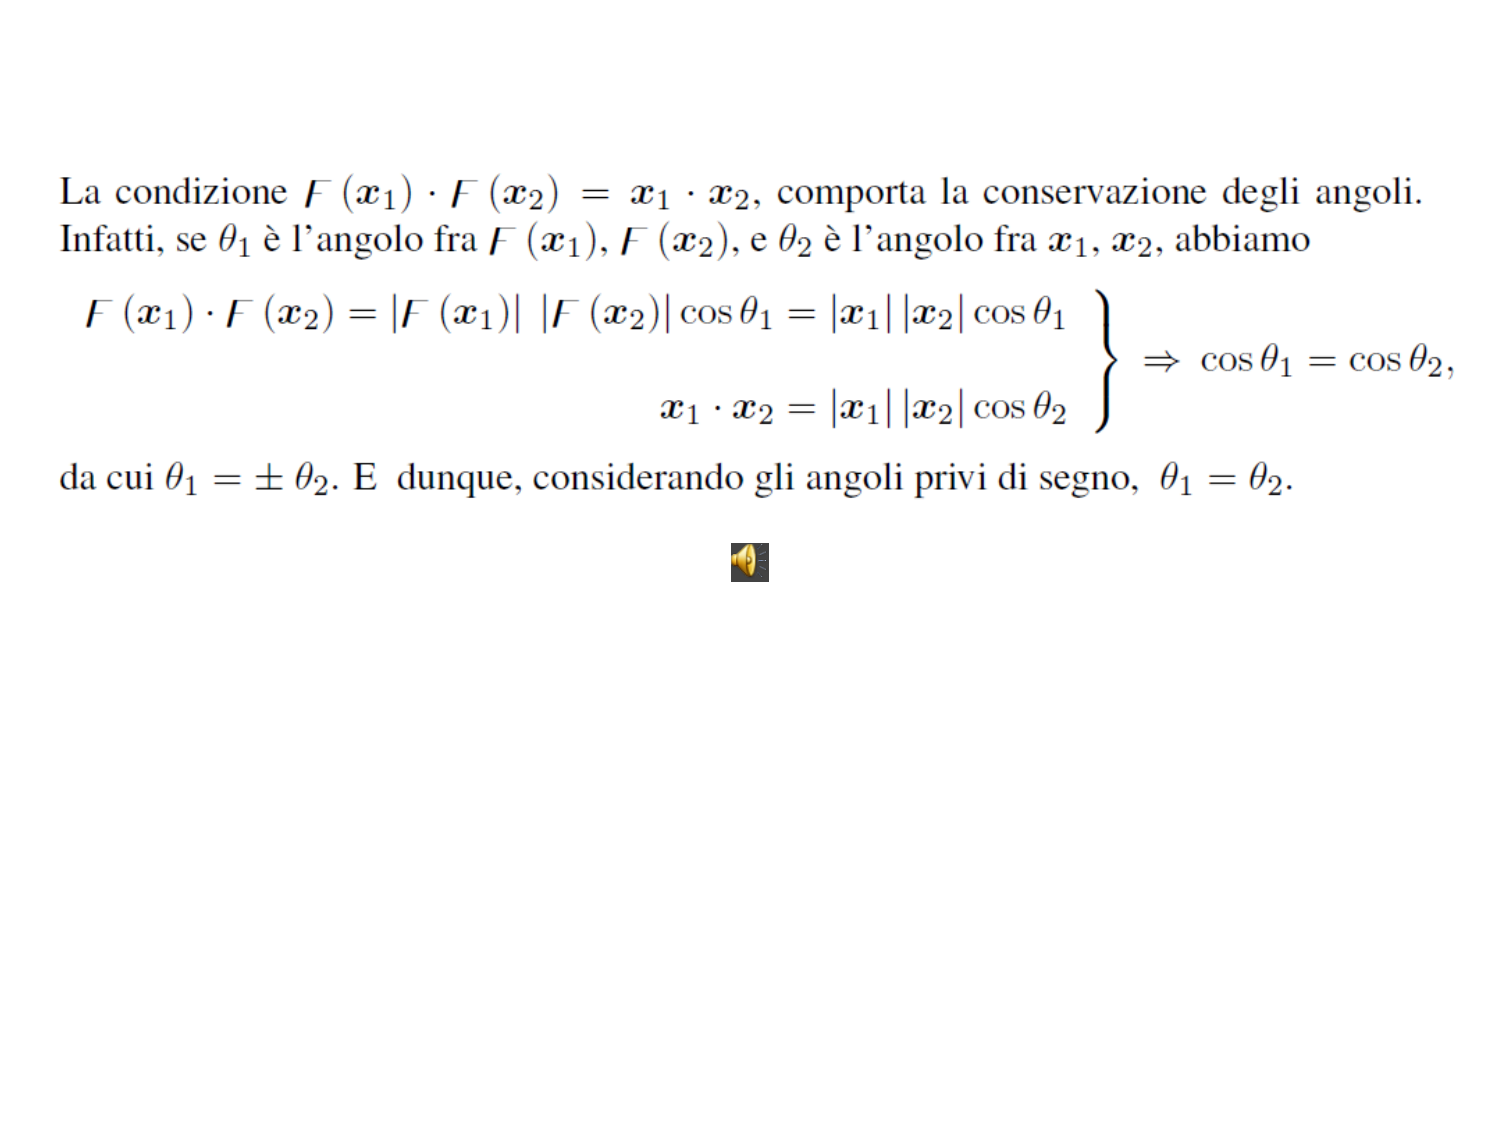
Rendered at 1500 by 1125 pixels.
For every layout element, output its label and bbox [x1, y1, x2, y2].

picture [729, 542, 771, 583]
picture [23, 158, 1500, 505]
